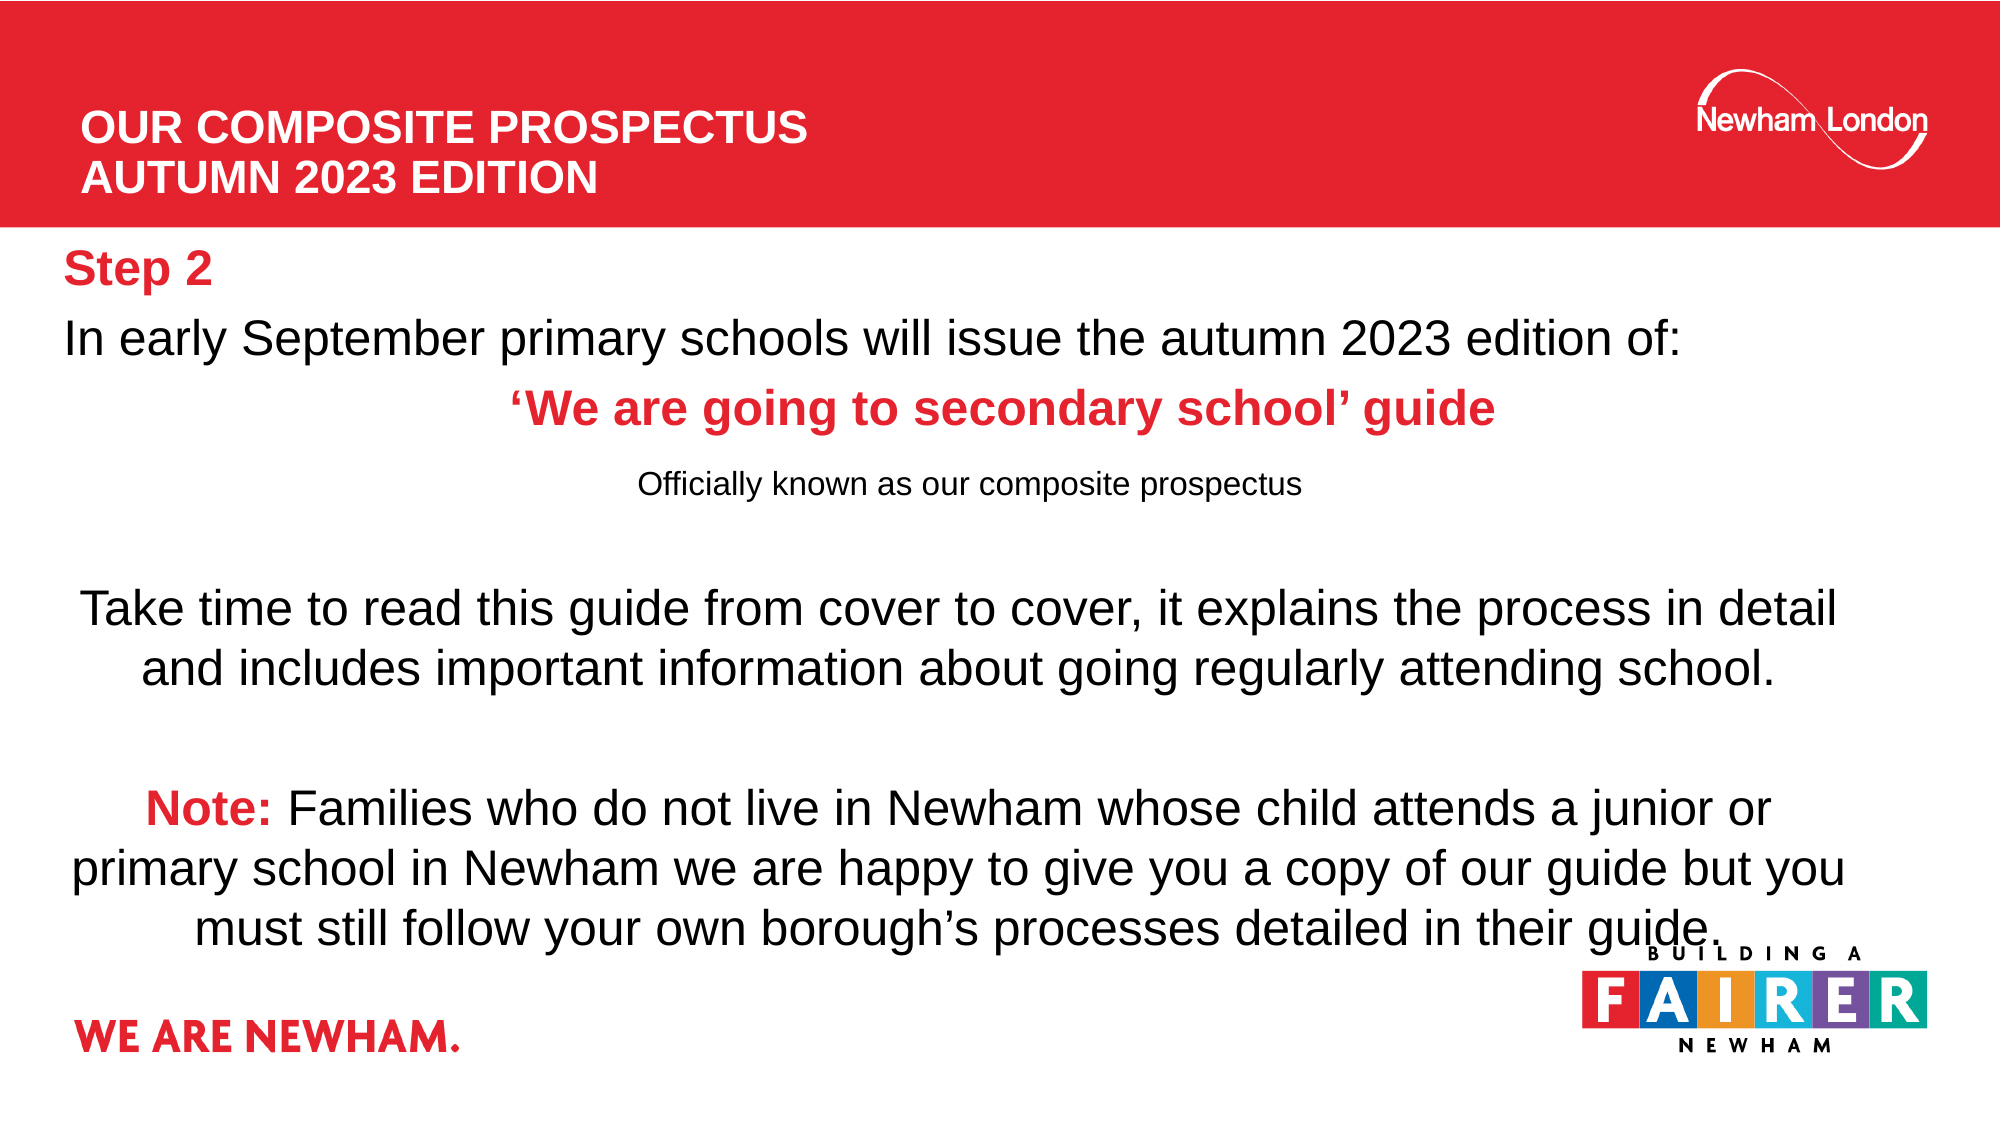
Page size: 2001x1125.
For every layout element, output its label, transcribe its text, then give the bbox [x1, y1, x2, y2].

picture [0, 1, 2000, 1124]
text_box Step 2 In early September primary schools will issue the autumn 2023 edition of: ‘We are going to secondary school’ guide Officially known as our composite prospectus Take time to read this guide from cover to cover, it explains the process in detail and includes important information about going regularly attending school. Note: Families who do not live in Newham whose child attends a junior or primary school in Newham we are happy to give you a copy of our guide but you must still follow your own borough’s processes detailed in their guide. [48, 228, 1870, 1009]
title OUR COMPOSITE PROSPECTUS AUTUMN 2023 EDITION [64, 45, 1662, 212]
